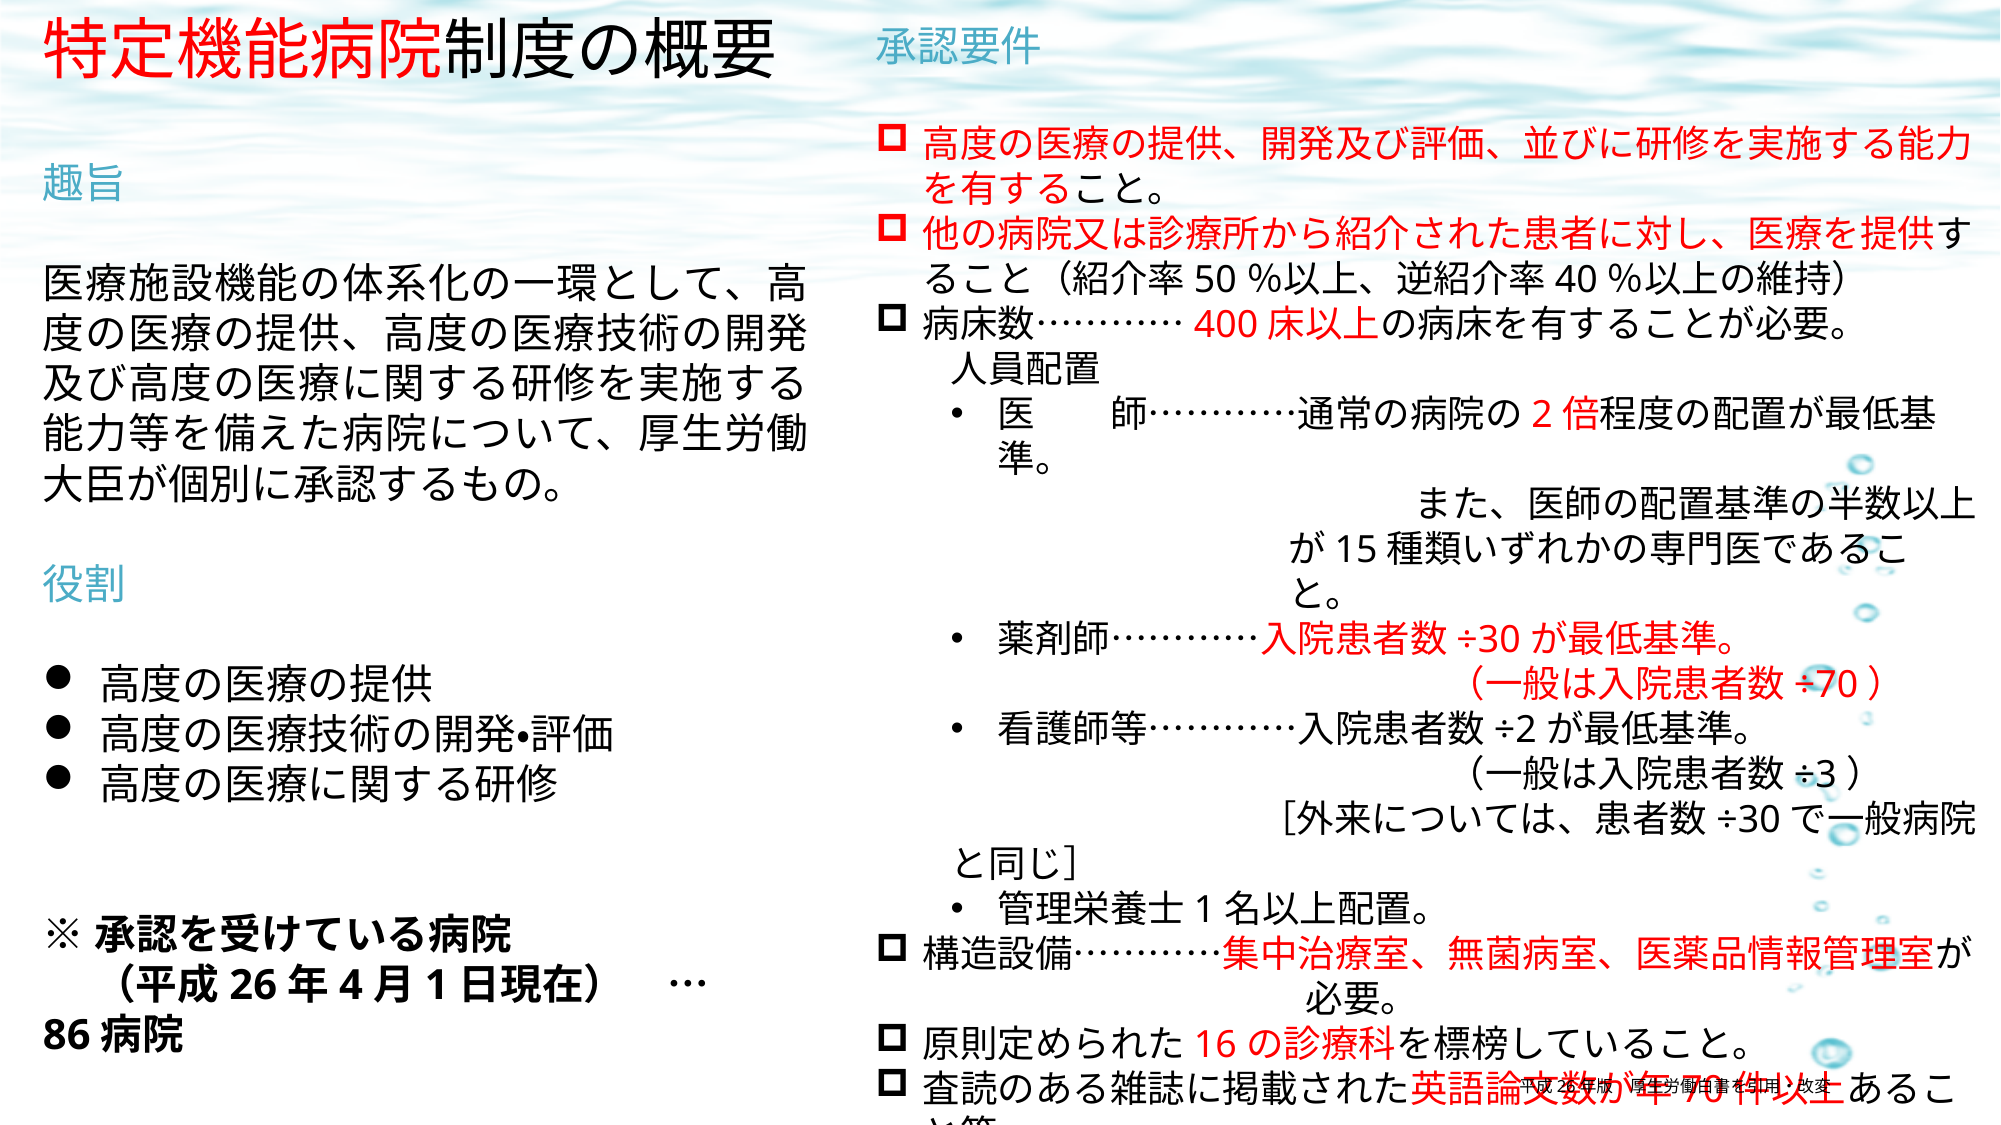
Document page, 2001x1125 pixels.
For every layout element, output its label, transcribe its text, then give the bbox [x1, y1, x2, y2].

text_box 承認要件 高度の医療の提供、開発及び評価、並びに研修を実施する能力を有すること。 他の病院又は診療所から紹介された患者に対し、医療を提供すること（紹介率50％以上、逆紹介率40％以上の維持） 病床数…………400床以上の病床を有することが必要。 人員配置 医 師…………通常の病院の2倍程度の配置が最低基準。 また、医師の配置基準の半数以上が15種類いずれかの専門医であること。 薬剤師…………入院患者数÷30が最低基準。 （一般は入院患者数÷70） 看護師等…………入院患者数÷2が最低基準。 （一般は入院患者数÷3） ［外来については、患者数÷30で一般病院と同じ］ 管理栄養士1名以上配置。 構造設備…………集中治療室、無菌病室、医薬品情報管理室が 必要。 原則定められた16の診療科を標榜していること。 査読のある雑誌に掲載された英語論文数が年70件以上あること等 特定の領域に対応する特定機能病院に関しては、診療科の標榜、紹介率・逆紹介率等について、別途、承認要件を設定。 [860, 12, 2000, 1125]
text_box 特定機能病院制度の概要 趣旨 医療施設機能の体系化の一環として、高度の医療の提供、高度の医療技術の開発及び高度の医療に関する研修を実施する能力等を備えた病院について、厚生労働大臣が個別に承認するもの。 役割 高度の医療の提供 高度の医療技術の開発・評価 高度の医療に関する研修 ※承認を受けている病院 （平成26年4月1日現在） … 86病院 [28, 0, 824, 1115]
text_box 平成26年版 厚生労働白書を引用・改変 [1504, 1068, 2000, 1104]
picture [0, 0, 2001, 1125]
